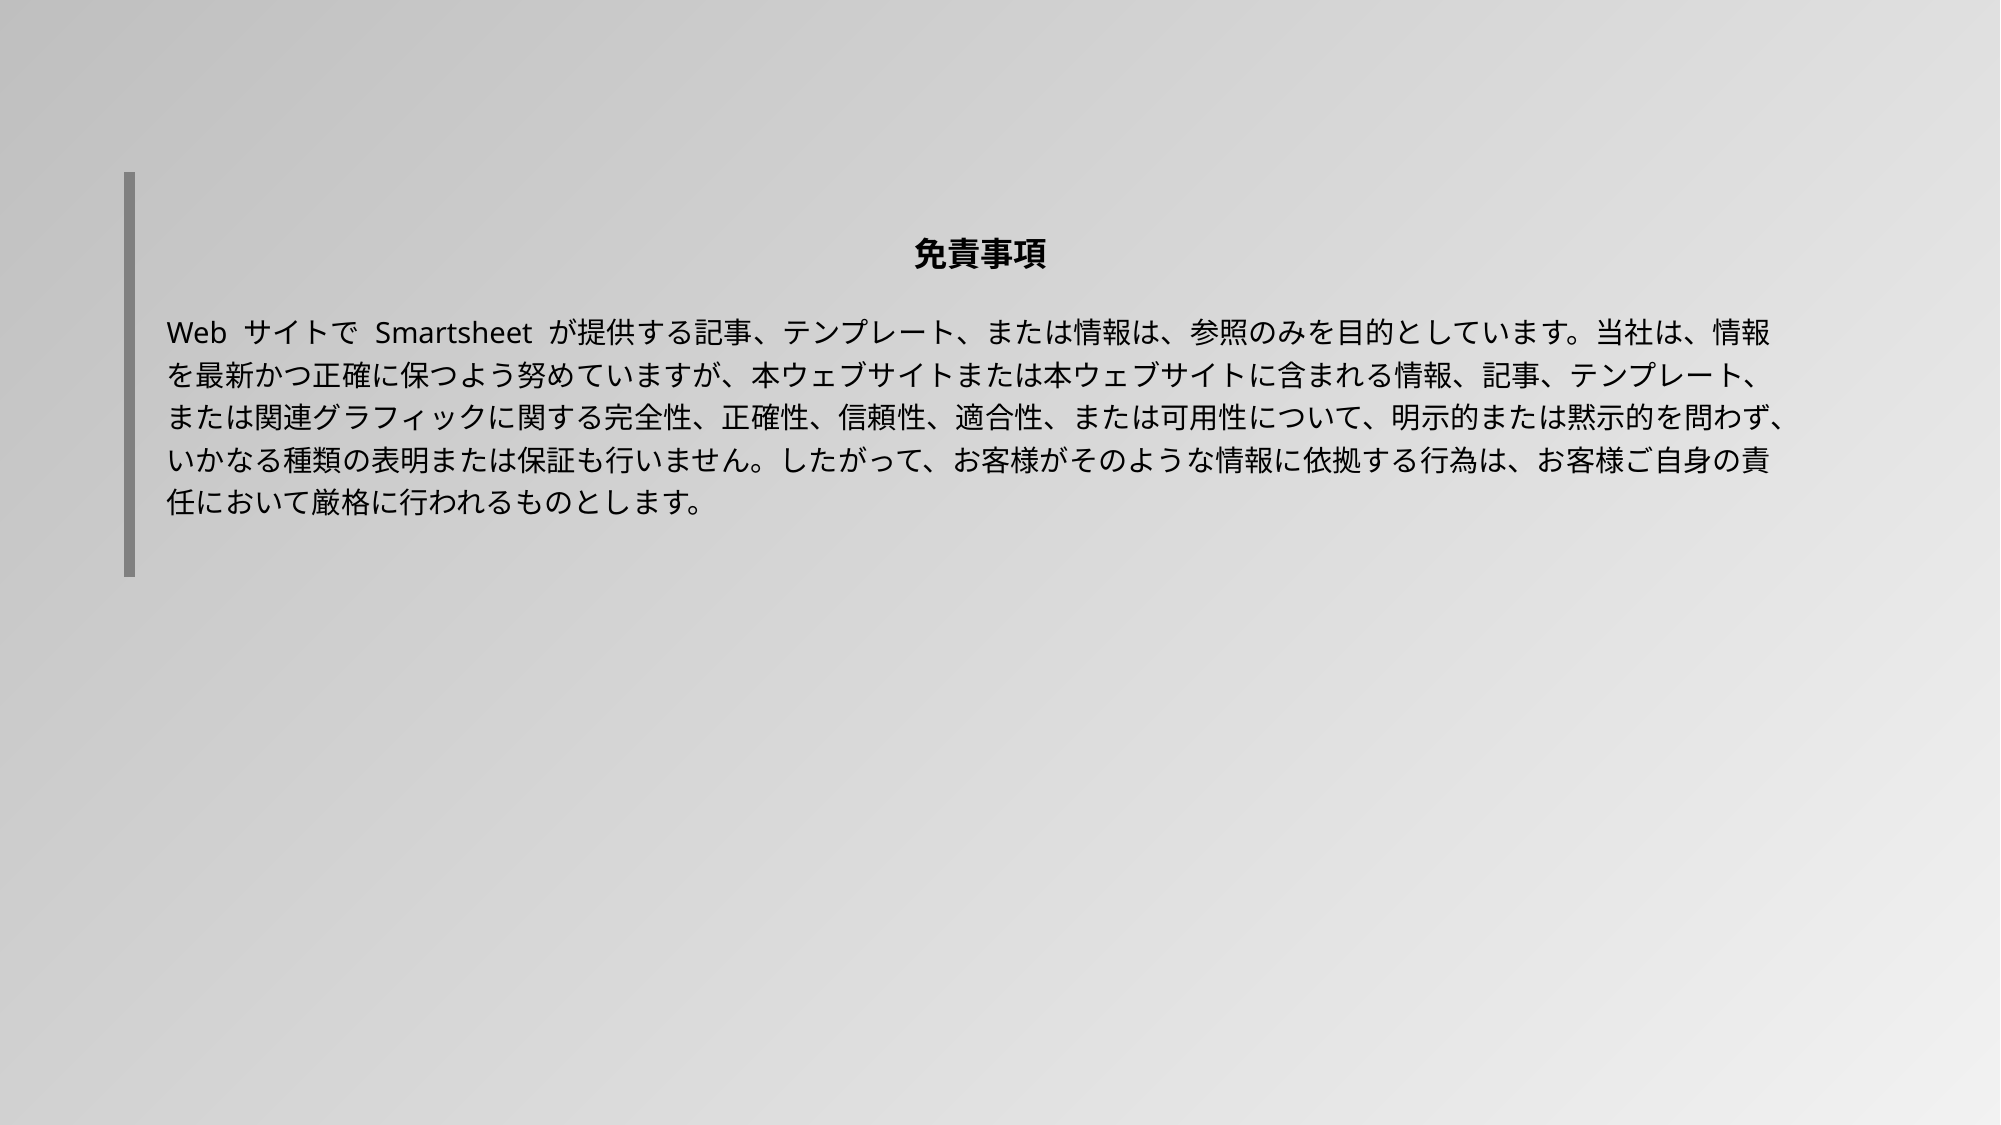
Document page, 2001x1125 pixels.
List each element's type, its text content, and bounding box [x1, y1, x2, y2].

table_header 免責事項 Web サイトで Smartsheet が提供する記事、テンプレート、または情報は、参照のみを目的としています。当社は、情報を最新かつ正確に保つよう努めていますが、本ウェブサイトまたは本ウェブサイトに含まれる情報、記事、テンプレート、または関連グラフィックに関する完全性、正確性、信頼性、適合性、または可用性について、明示的または黙示的を問わず、いかなる種類の表明または保証も行いません。したがって、お客様がそのような情報に依拠する行為は、お客様ご自身の責任において厳格に行われるものとします。 [135, 172, 1807, 577]
